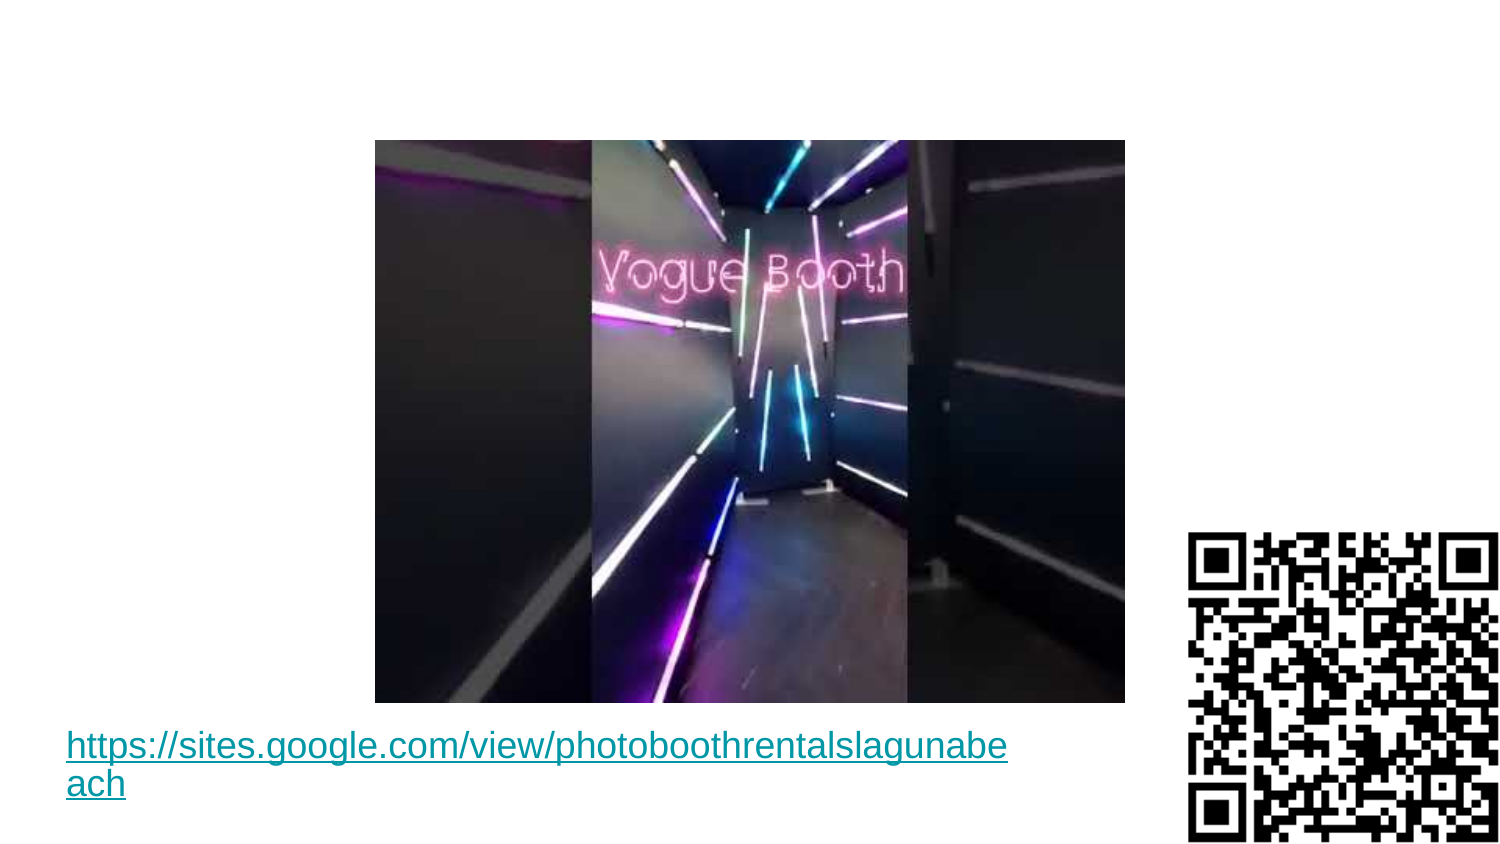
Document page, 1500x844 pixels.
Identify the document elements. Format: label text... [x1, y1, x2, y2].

list https://sites.google.com/view/photoboothrentalslagunabeach [51, 694, 1036, 794]
picture [1187, 530, 1500, 844]
picture [374, 140, 1126, 704]
